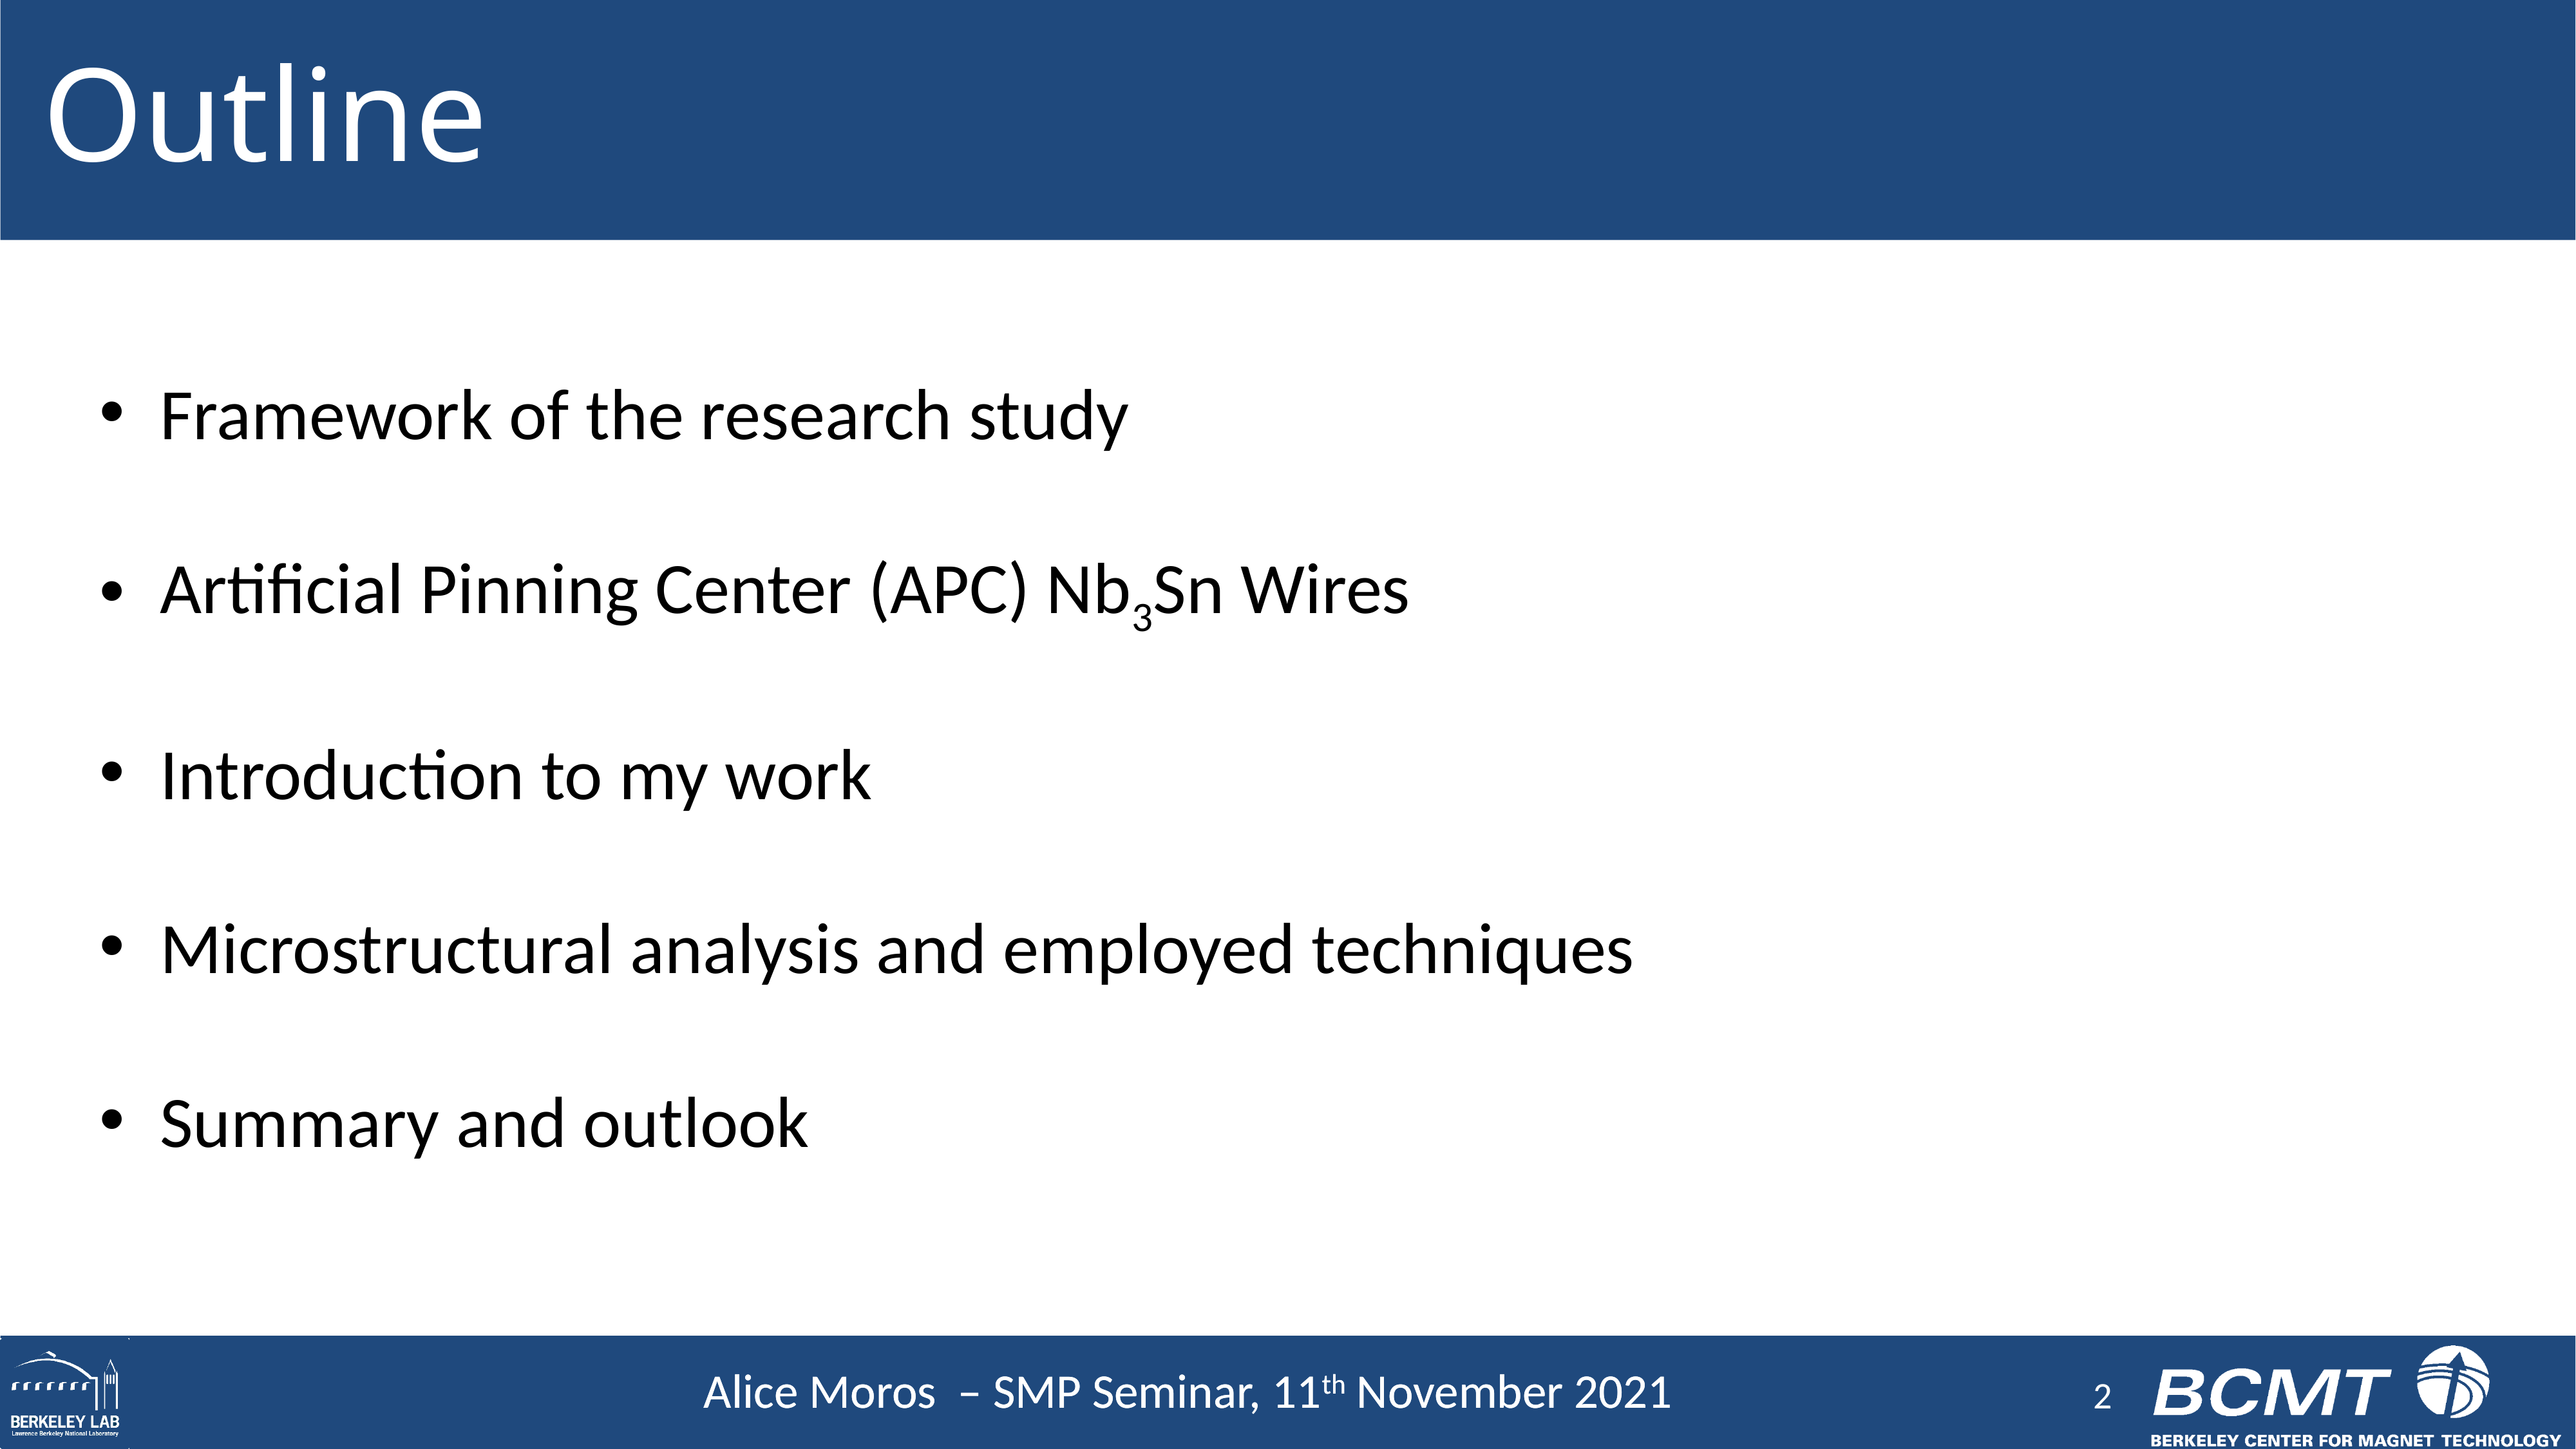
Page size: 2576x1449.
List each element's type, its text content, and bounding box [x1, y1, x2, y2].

slide_number 2 [1996, 1338, 2123, 1449]
picture [2149, 1342, 2568, 1449]
picture [0, 1338, 129, 1449]
title Outline [33, 5, 2543, 235]
text_box Alice Moros – SMP Seminar, 11th November 2021 [475, 1355, 1805, 1433]
text_box Framework of the research study Artificial Pinning Center (APC) Nb3Sn Wires Introduction to my work Microstructural analysis and employed techniques Summary and outlook [90, 362, 1646, 1231]
